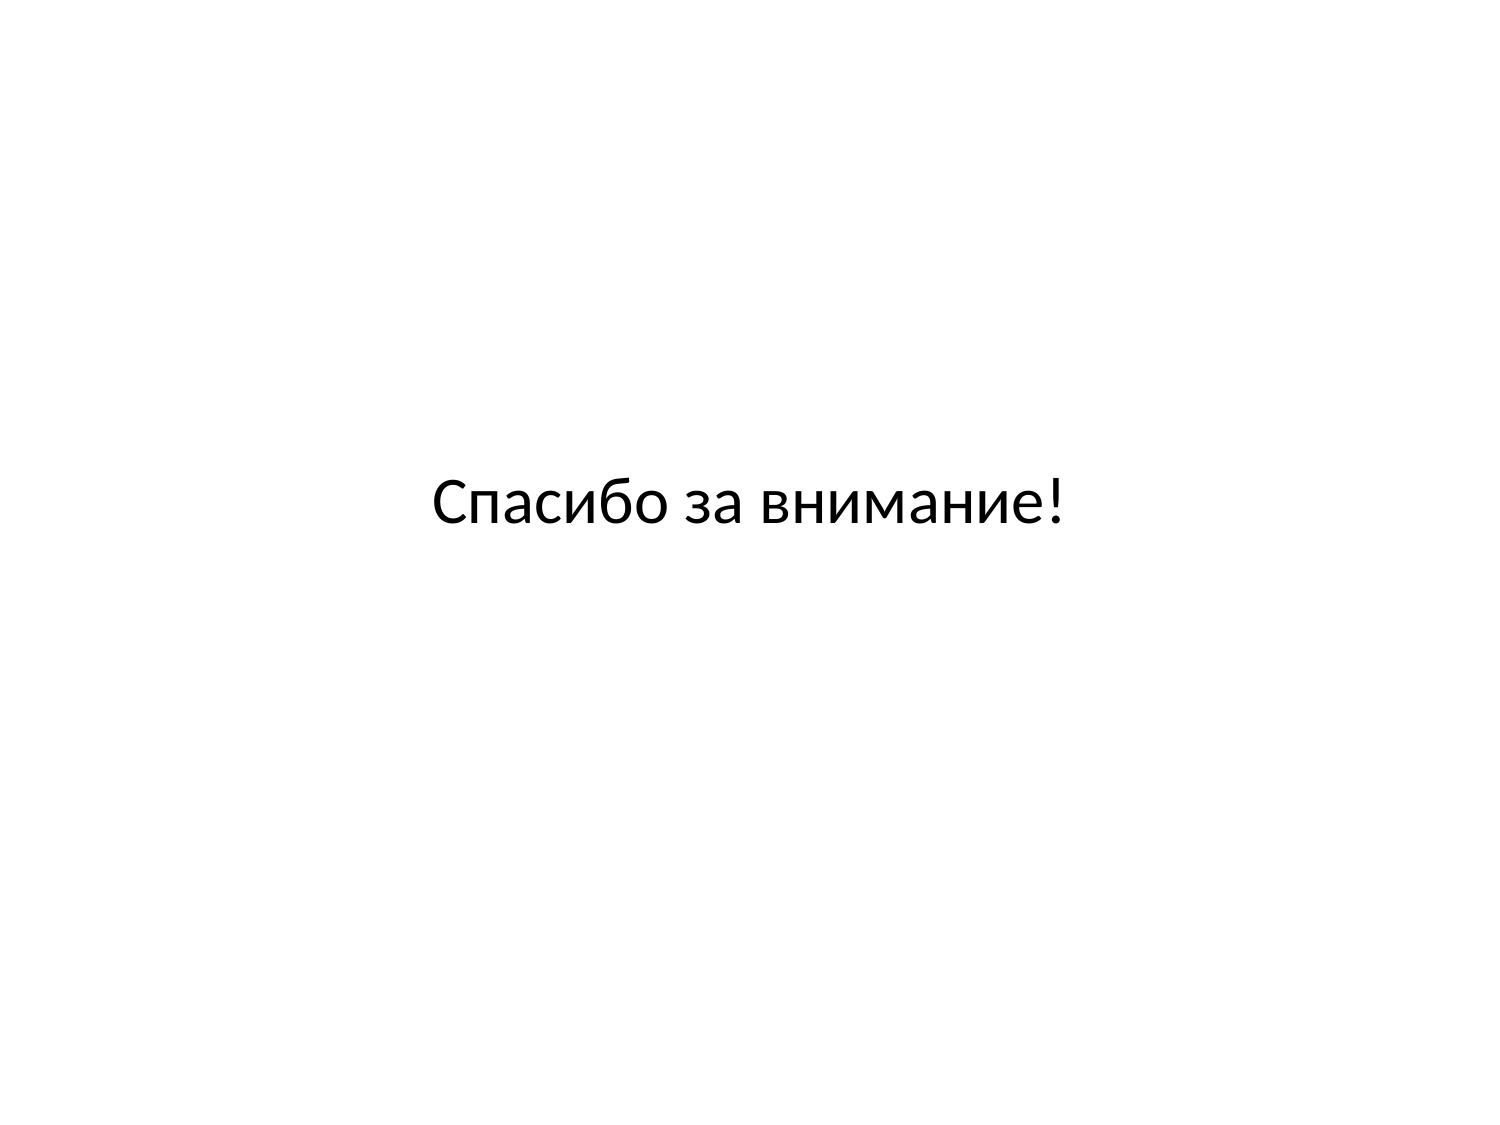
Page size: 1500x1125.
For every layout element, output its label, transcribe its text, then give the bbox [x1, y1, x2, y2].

list Спасибо за внимание! [75, 262, 1425, 1005]
